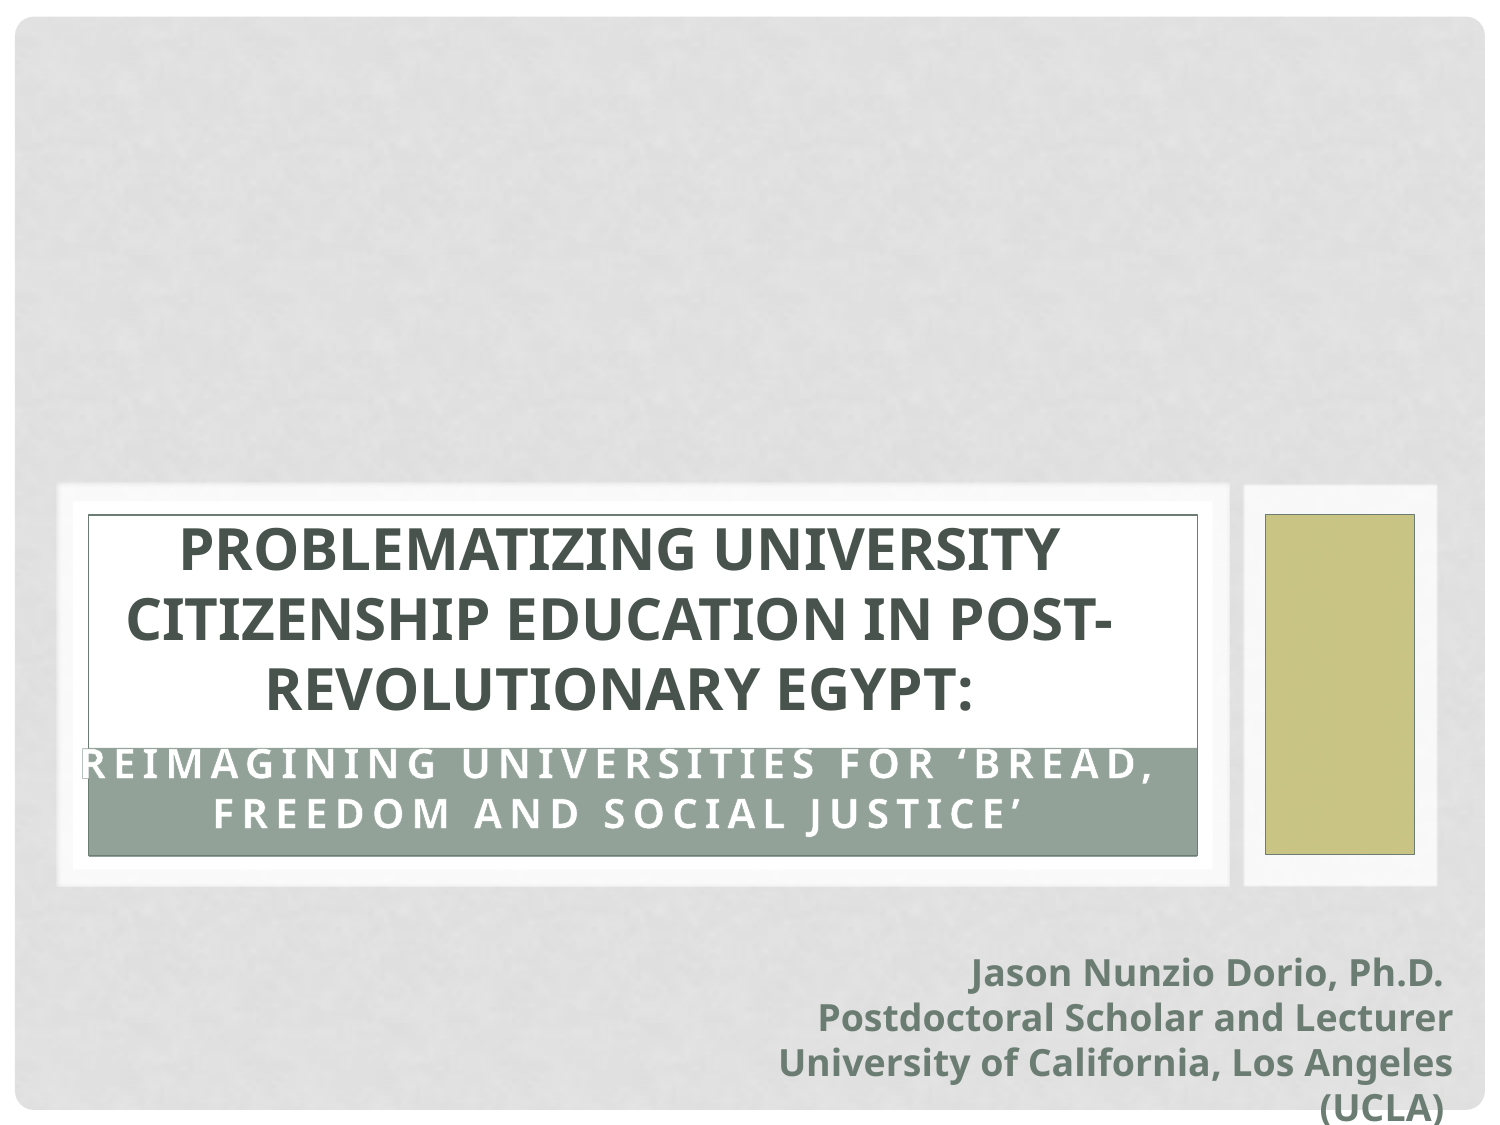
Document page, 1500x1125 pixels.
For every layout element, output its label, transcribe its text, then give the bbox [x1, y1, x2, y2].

subtitle Reimagining Universities for ‘Bread, Freedom and Social Justice’ [52, 730, 1187, 886]
text_box Jason Nunzio Dorio, Ph.D. Postdoctoral Scholar and Lecturer University of California, Los Angeles (UCLA) [648, 941, 1469, 1125]
title Problematizing University Citizenship Education in Post-Revolutionary Egypt: [52, 316, 1187, 730]
